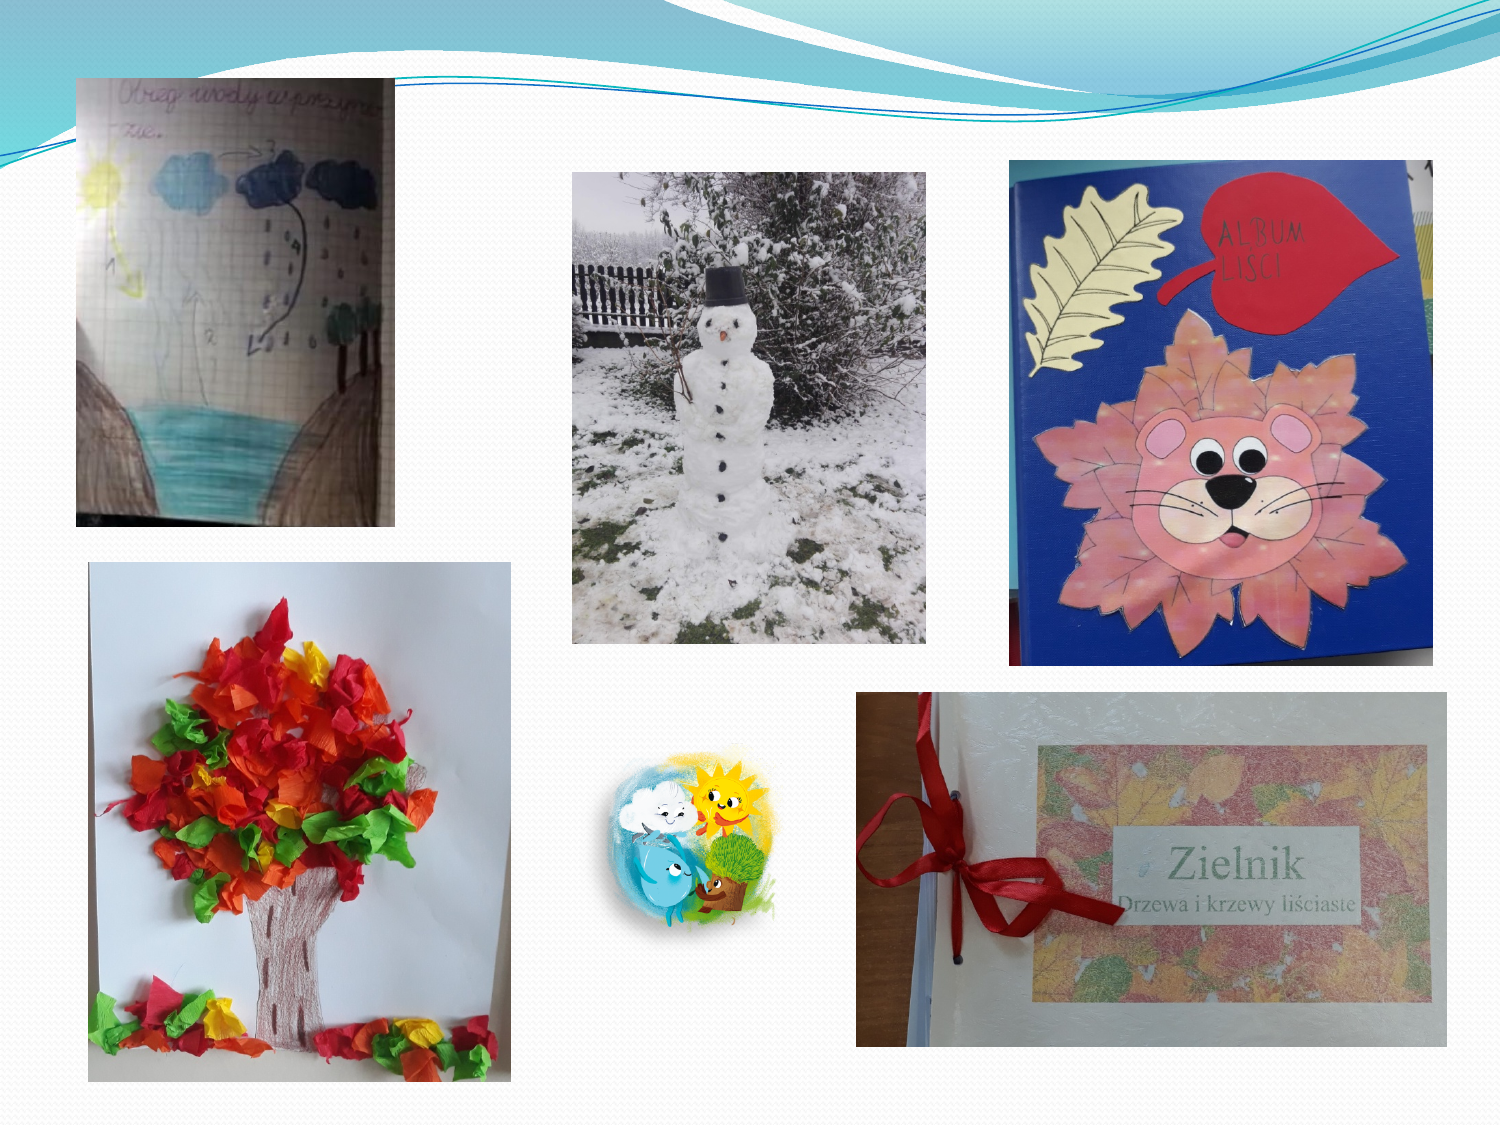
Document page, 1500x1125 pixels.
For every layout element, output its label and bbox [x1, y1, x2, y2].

picture [1009, 160, 1434, 667]
picture [572, 739, 792, 964]
picture [88, 562, 511, 1082]
picture [572, 172, 927, 644]
picture [76, 77, 396, 528]
picture [856, 692, 1448, 1048]
